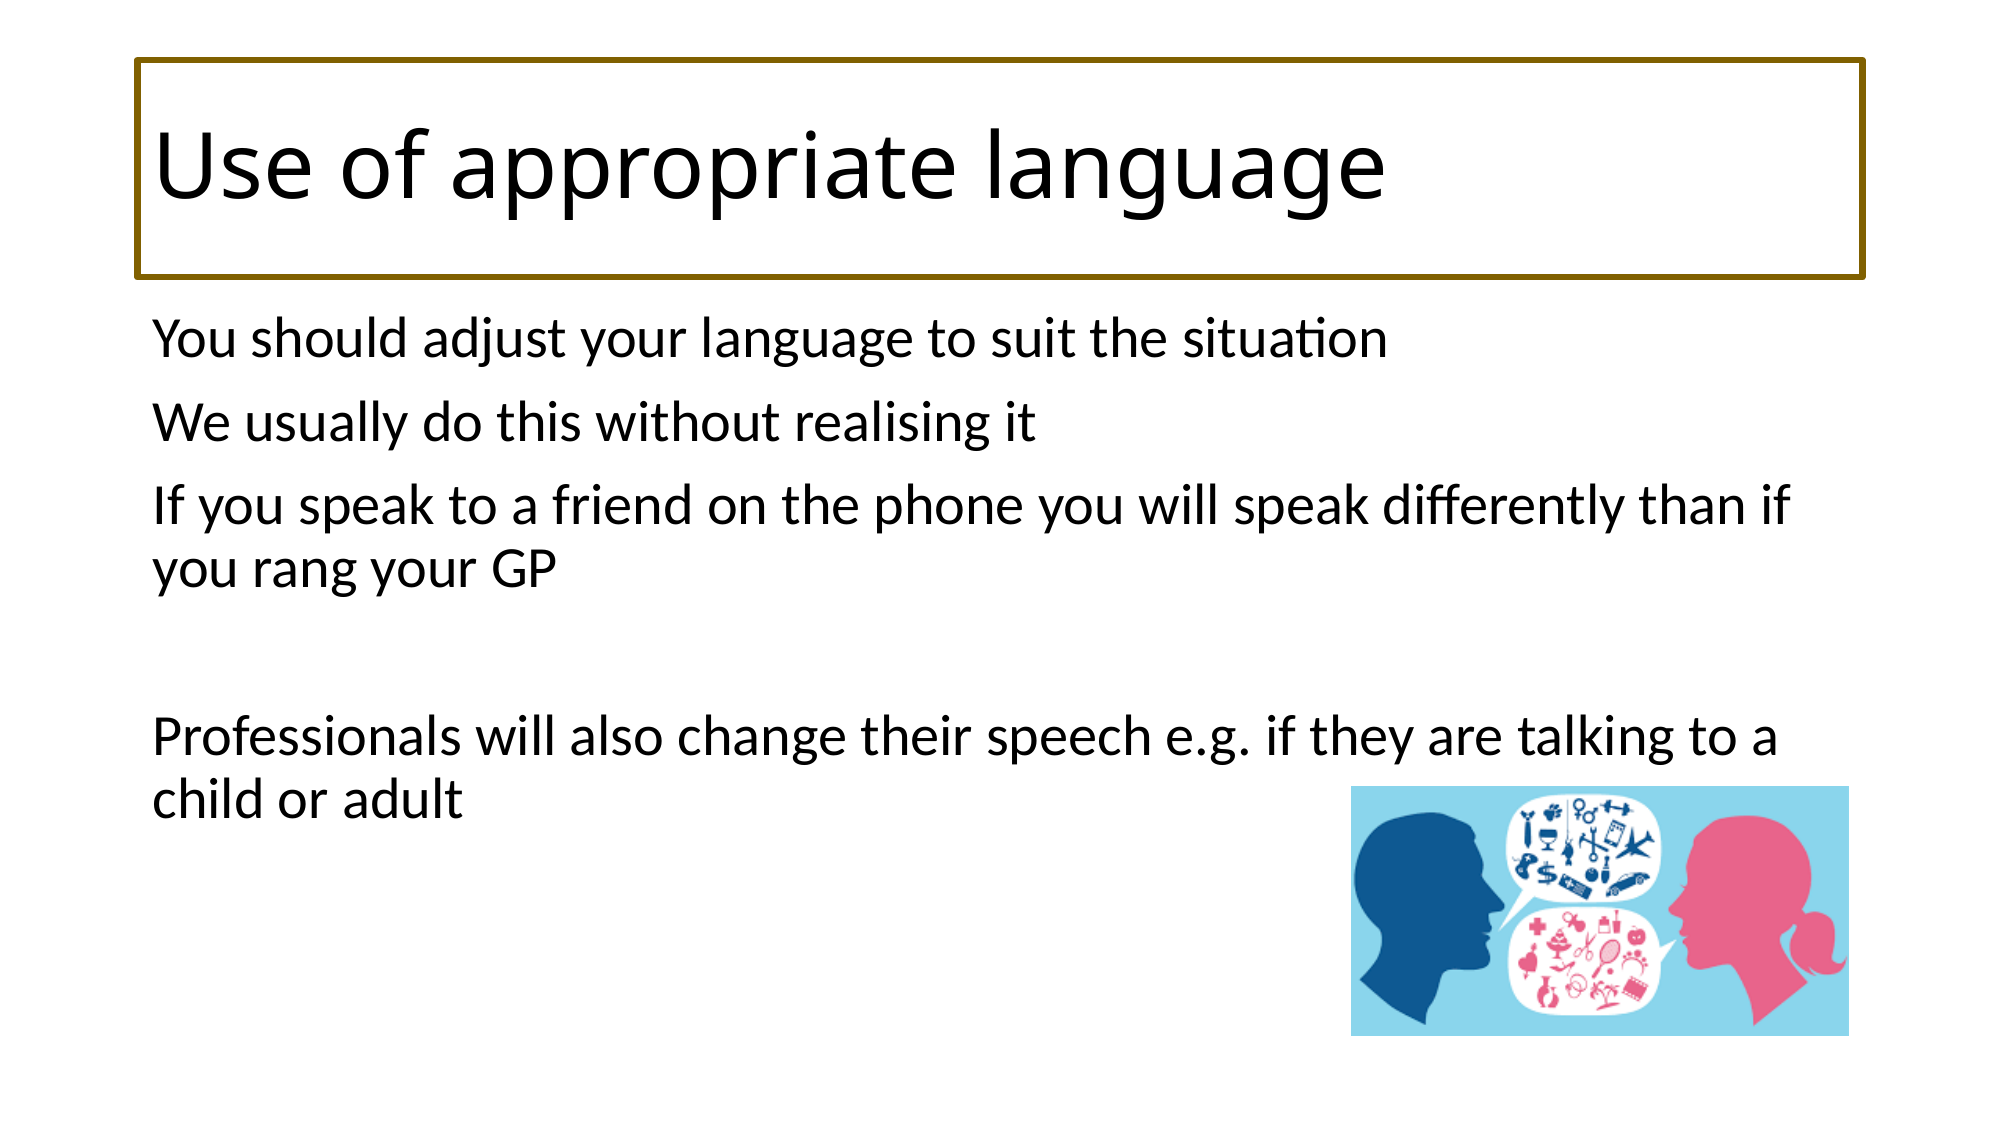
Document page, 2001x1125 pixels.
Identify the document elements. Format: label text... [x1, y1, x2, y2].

list You should adjust your language to suit the situation We usually do this without realising it If you speak to a friend on the phone you will speak differently than if you rang your GP Professionals will also change their speech e.g. if they are talking to a child or adult [137, 299, 1863, 1014]
title Use of appropriate language [137, 59, 1863, 278]
picture [1351, 786, 1849, 1036]
